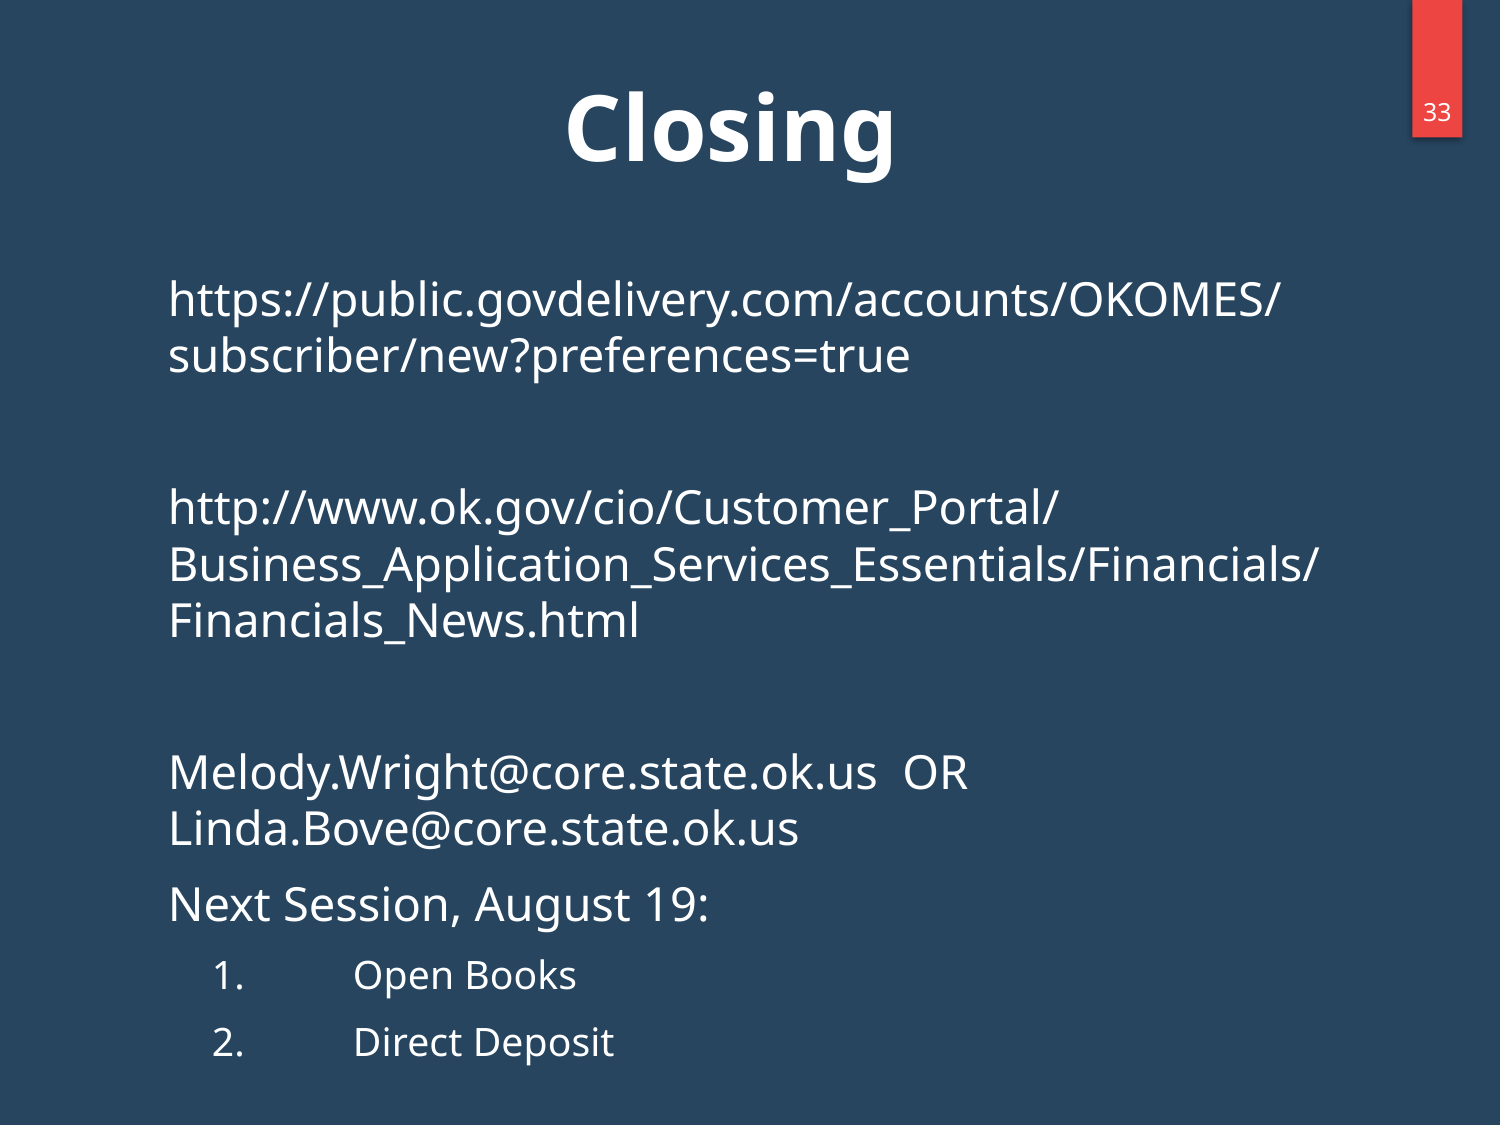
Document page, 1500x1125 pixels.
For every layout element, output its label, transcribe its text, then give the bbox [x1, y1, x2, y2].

title Closing [99, 24, 1363, 225]
slide_number 32 [1412, 56, 1463, 139]
list https://public.govdelivery.com/accounts/OKOMES/subscriber/new?preferences=true http://www.ok.gov/cio/Customer_Portal/Business_Application_Services_Essentials/Financials/Financials_News.html Melody.Wright@core.state.ok.us OR Linda.Bove@core.state.ok.us Next Session, August 19: 1. Open Books 2. Direct Deposit [99, 261, 1363, 1075]
